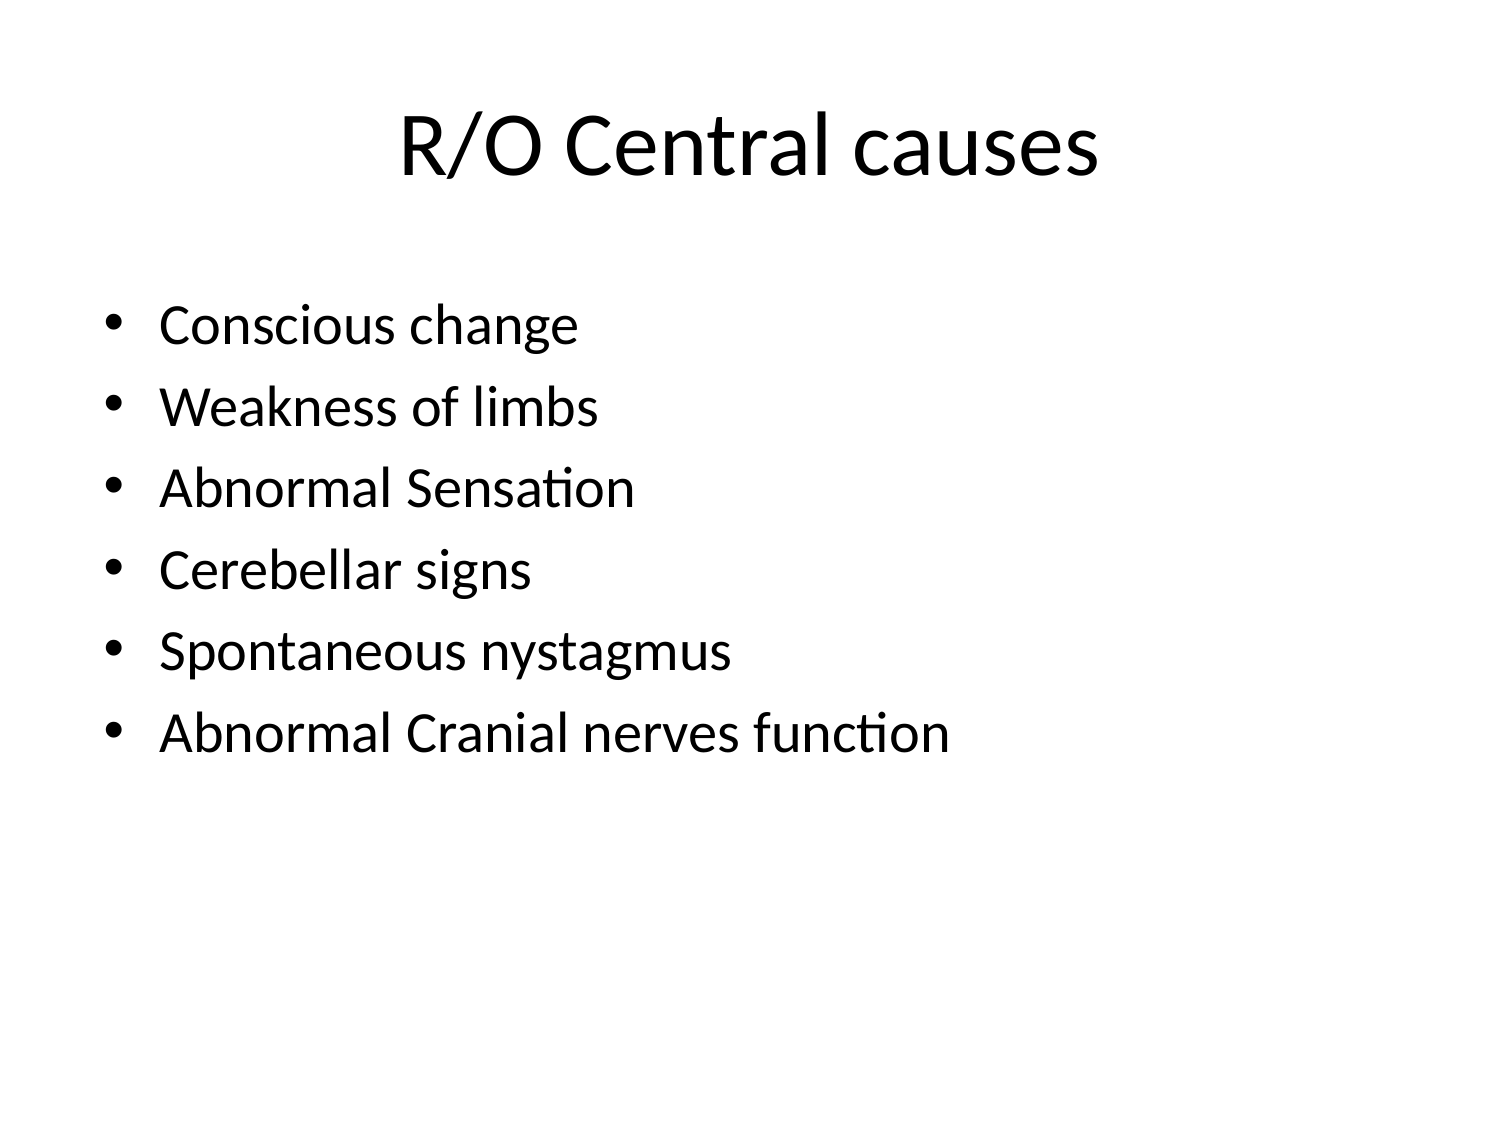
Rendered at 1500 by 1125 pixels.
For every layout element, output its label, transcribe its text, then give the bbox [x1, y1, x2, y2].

list Conscious change Weakness of limbs Abnormal Sensation Cerebellar signs Spontaneous nystagmus Abnormal Cranial nerves function [88, 278, 1314, 975]
title R/O Central causes [75, 45, 1425, 233]
